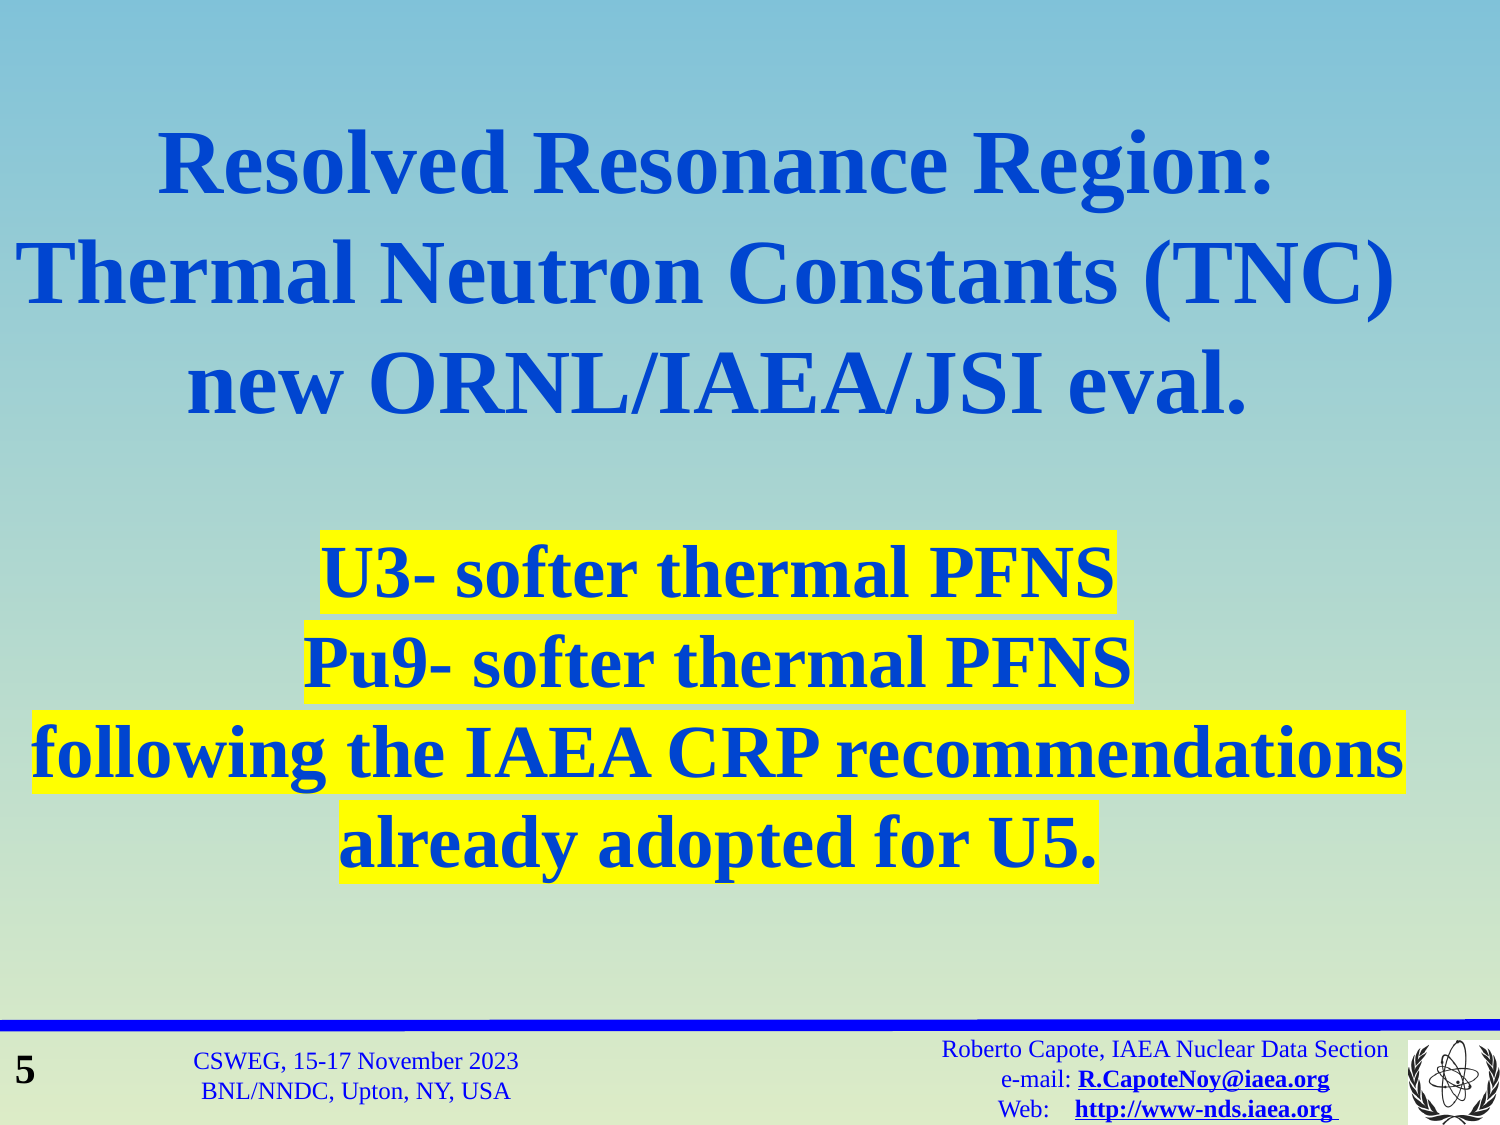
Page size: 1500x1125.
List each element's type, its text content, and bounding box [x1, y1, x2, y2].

text_box Resolved Resonance Region: Thermal Neutron Constants (TNC) new ORNL/IAEA/JSI eval. U3- softer thermal PFNS Pu9- softer thermal PFNS following the IAEA CRP recommendations already adopted for U5. [0, 95, 1450, 225]
picture [1408, 1040, 1500, 1125]
